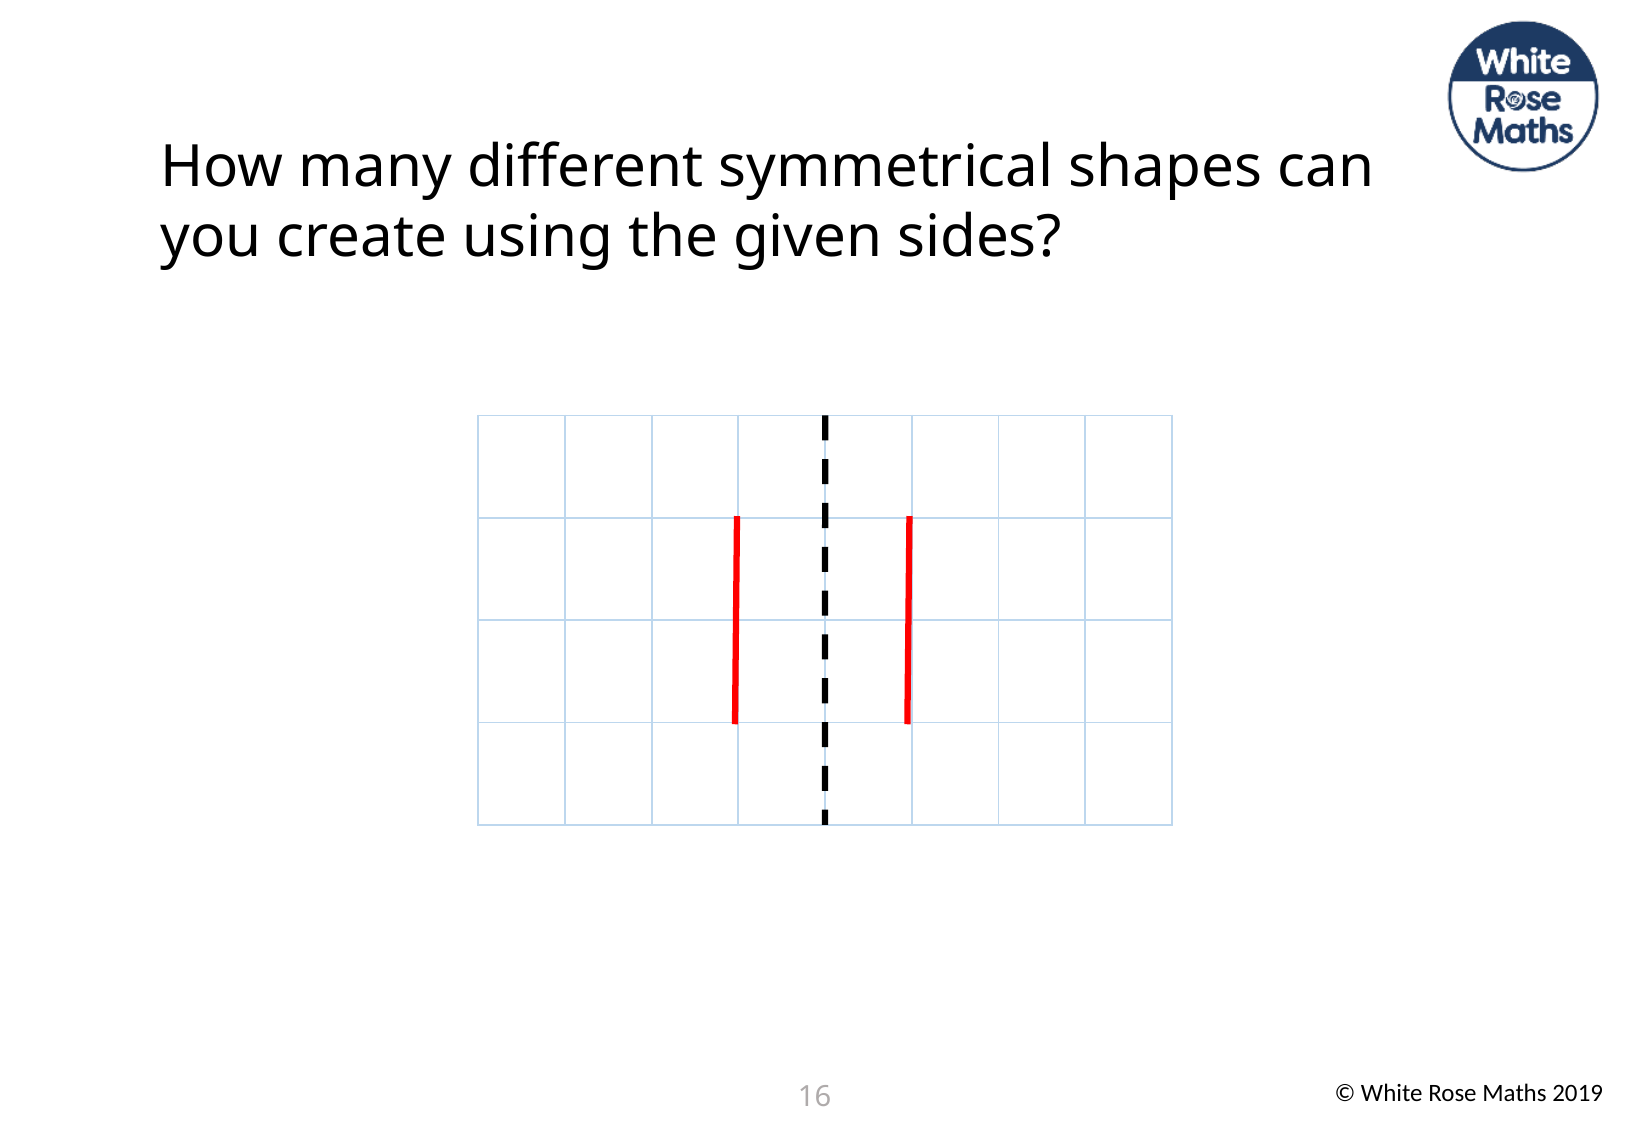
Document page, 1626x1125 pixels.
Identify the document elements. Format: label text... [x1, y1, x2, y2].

slide_number 16 [776, 1069, 854, 1125]
table_cell [479, 723, 564, 824]
table_cell [653, 723, 737, 824]
table_cell [913, 519, 998, 619]
table_cell [826, 723, 911, 824]
table_cell [826, 519, 906, 619]
table_cell [999, 723, 1084, 824]
table_cell [566, 621, 651, 722]
table_cell [653, 621, 732, 722]
table_cell [999, 519, 1084, 619]
table_cell [999, 621, 1084, 722]
table_header [479, 416, 564, 517]
table_cell [1086, 519, 1171, 619]
table_header [1086, 416, 1171, 517]
table_cell [739, 723, 824, 824]
table_header [566, 416, 651, 517]
table_cell [913, 723, 998, 824]
table_header [739, 416, 824, 517]
text_box How many different symmetrical shapes can you create using the given sides? [145, 120, 1468, 321]
table_cell [740, 519, 824, 619]
table_cell [826, 621, 905, 722]
table_cell [1086, 723, 1171, 824]
table_cell [653, 519, 733, 619]
table_header [826, 416, 911, 517]
table_cell [739, 621, 824, 722]
table_cell [1086, 621, 1171, 722]
table_header [913, 416, 998, 517]
table_cell [913, 621, 998, 722]
picture [1444, 17, 1602, 175]
table_cell [479, 519, 564, 619]
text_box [734, 515, 738, 725]
table_cell [566, 519, 651, 619]
table_header [999, 416, 1084, 517]
table_header [653, 416, 737, 517]
table_cell [566, 723, 651, 824]
table_cell [479, 621, 564, 722]
